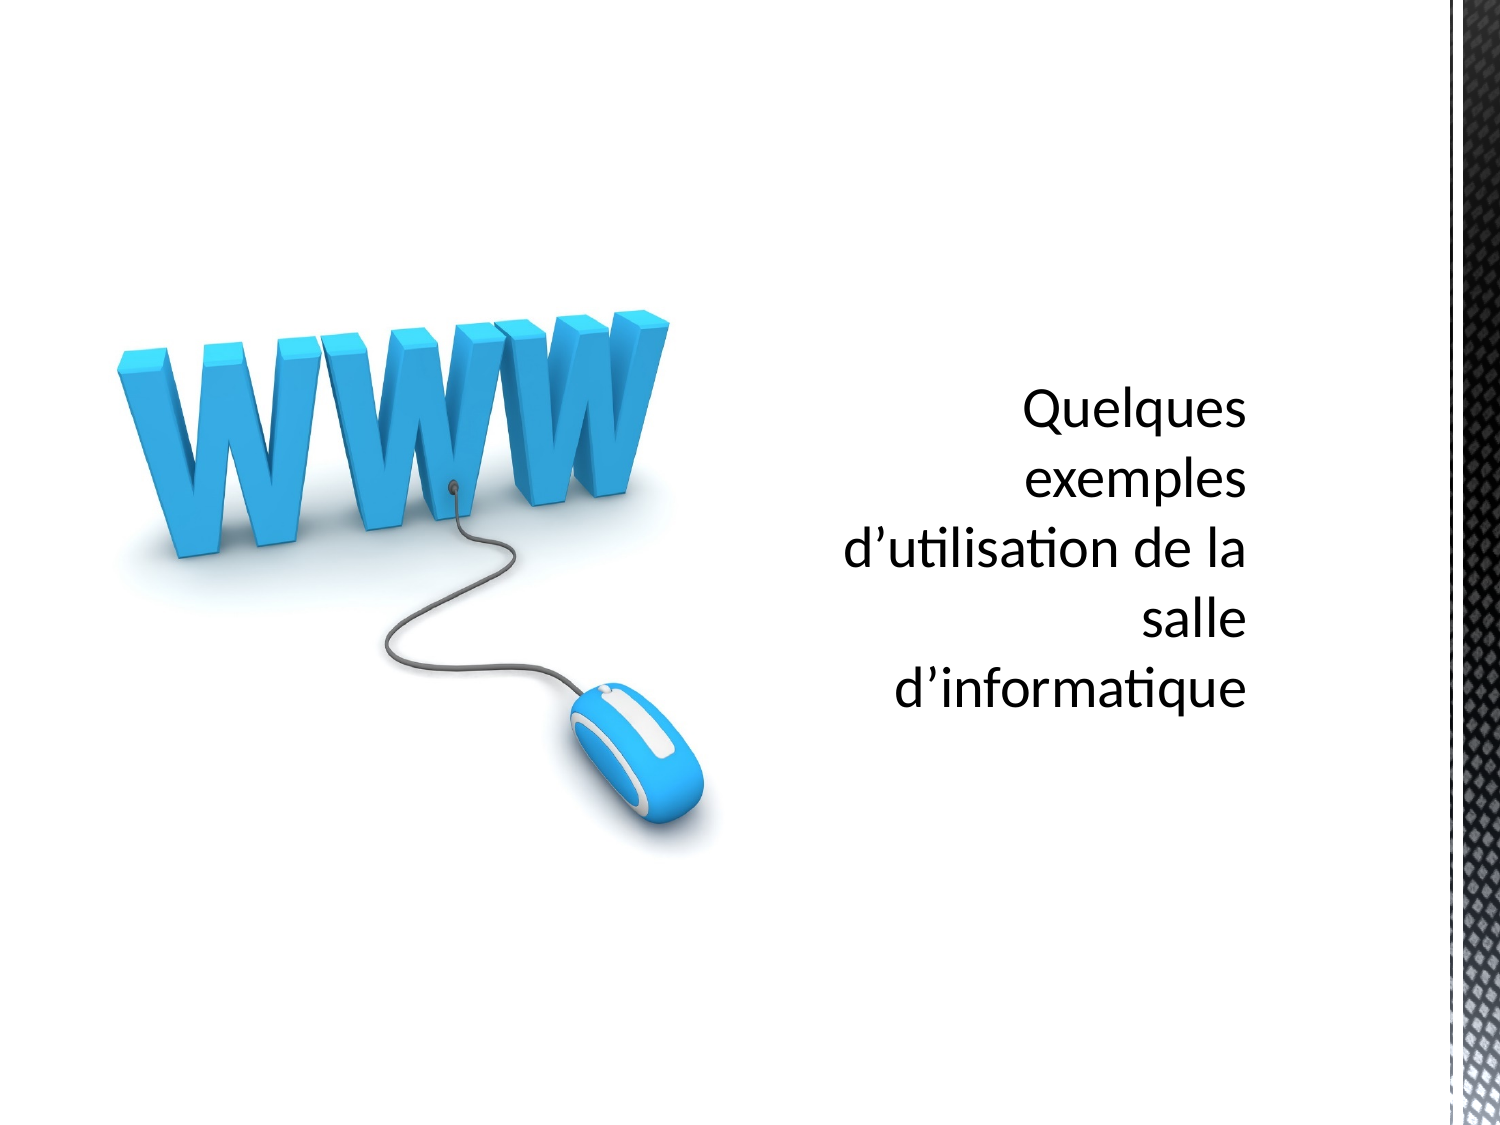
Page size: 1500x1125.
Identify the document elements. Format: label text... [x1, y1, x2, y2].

title Quelques exemples d’utilisation de la salle d’informatique [800, 75, 1263, 1013]
picture [1447, 0, 1500, 1125]
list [74, 219, 751, 870]
